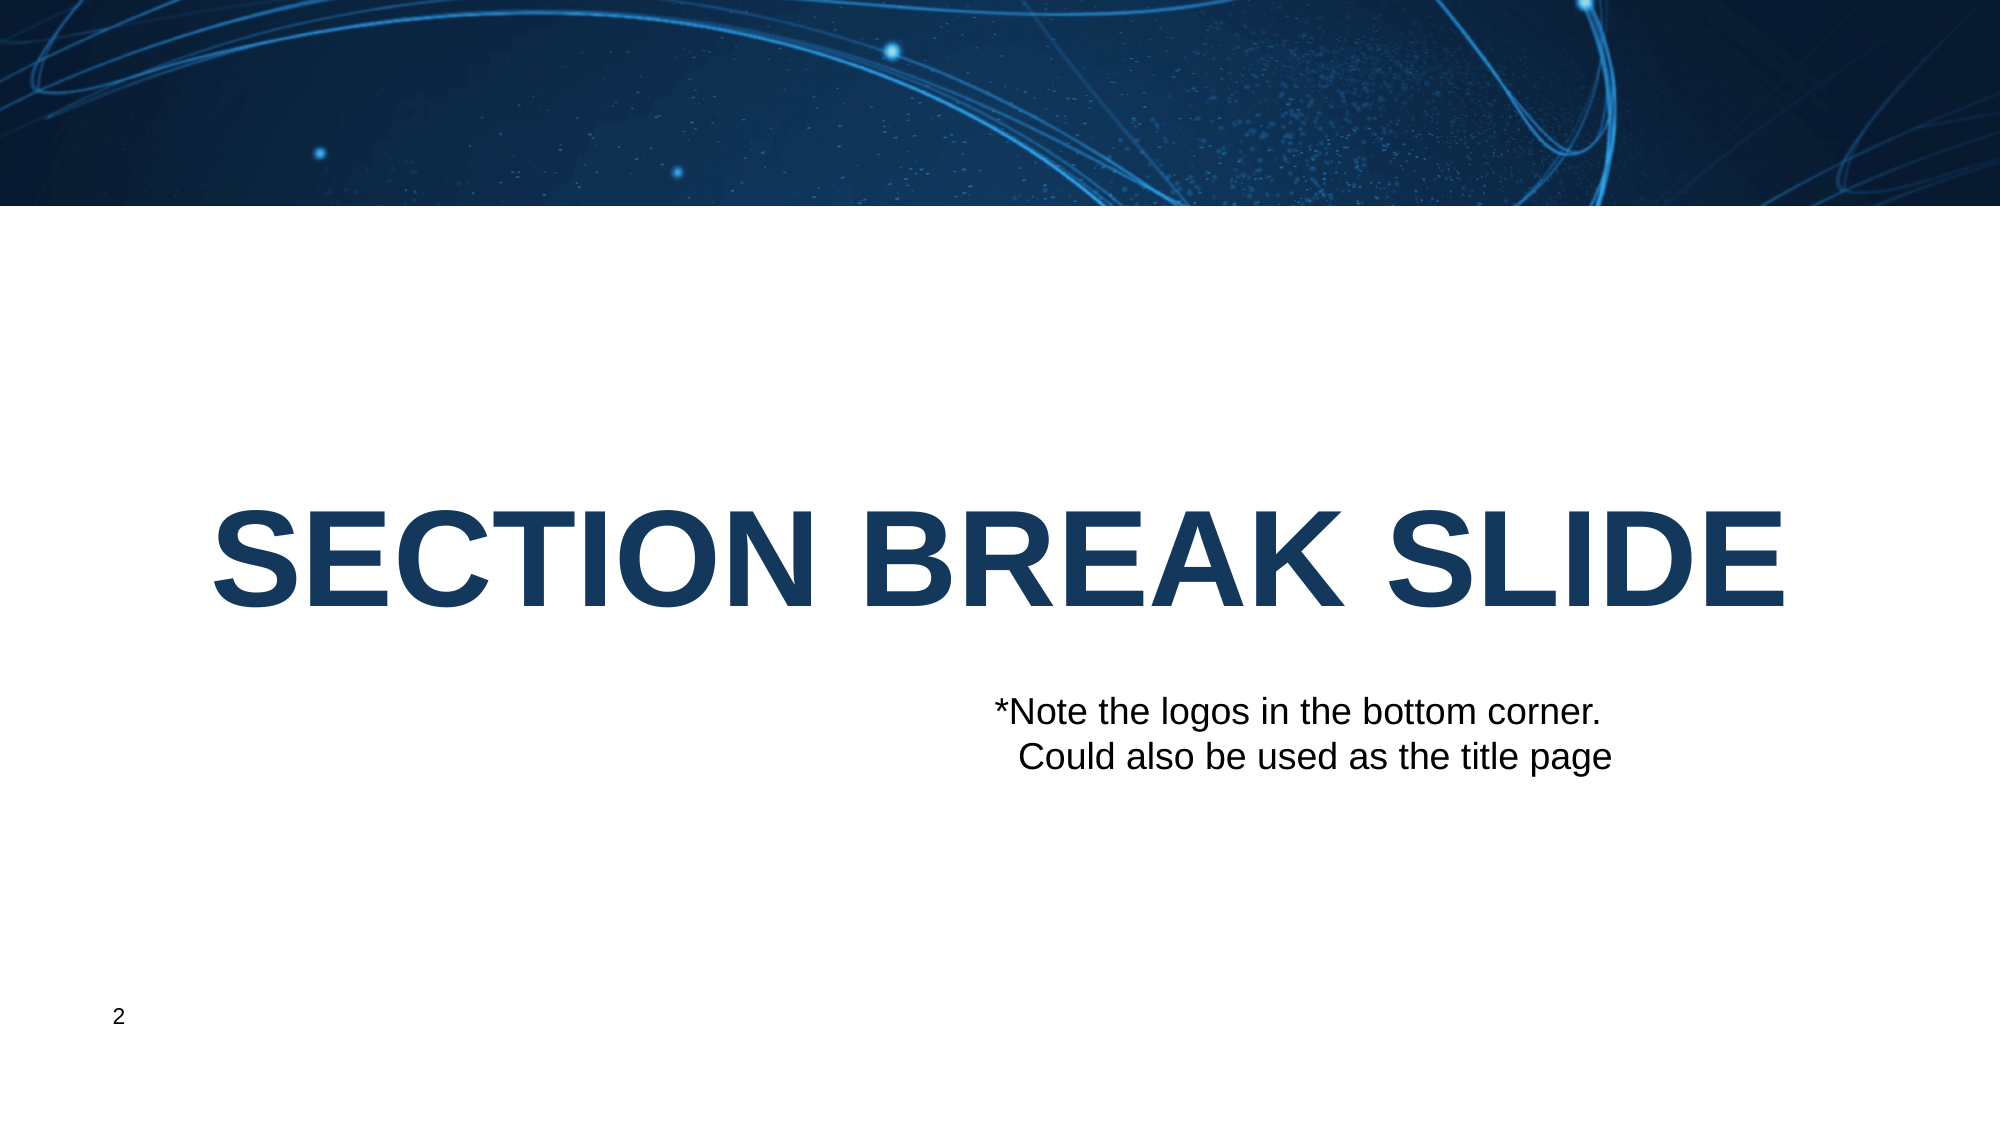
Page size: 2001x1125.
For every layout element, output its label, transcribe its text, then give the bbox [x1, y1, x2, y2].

picture [0, 0, 2000, 206]
title SECTION BREAK SLIDE [97, 461, 1904, 680]
slide_number 2 [97, 993, 185, 1075]
text_box *Note the logos in the bottom corner. Could also be used as the title page [283, 680, 1628, 785]
